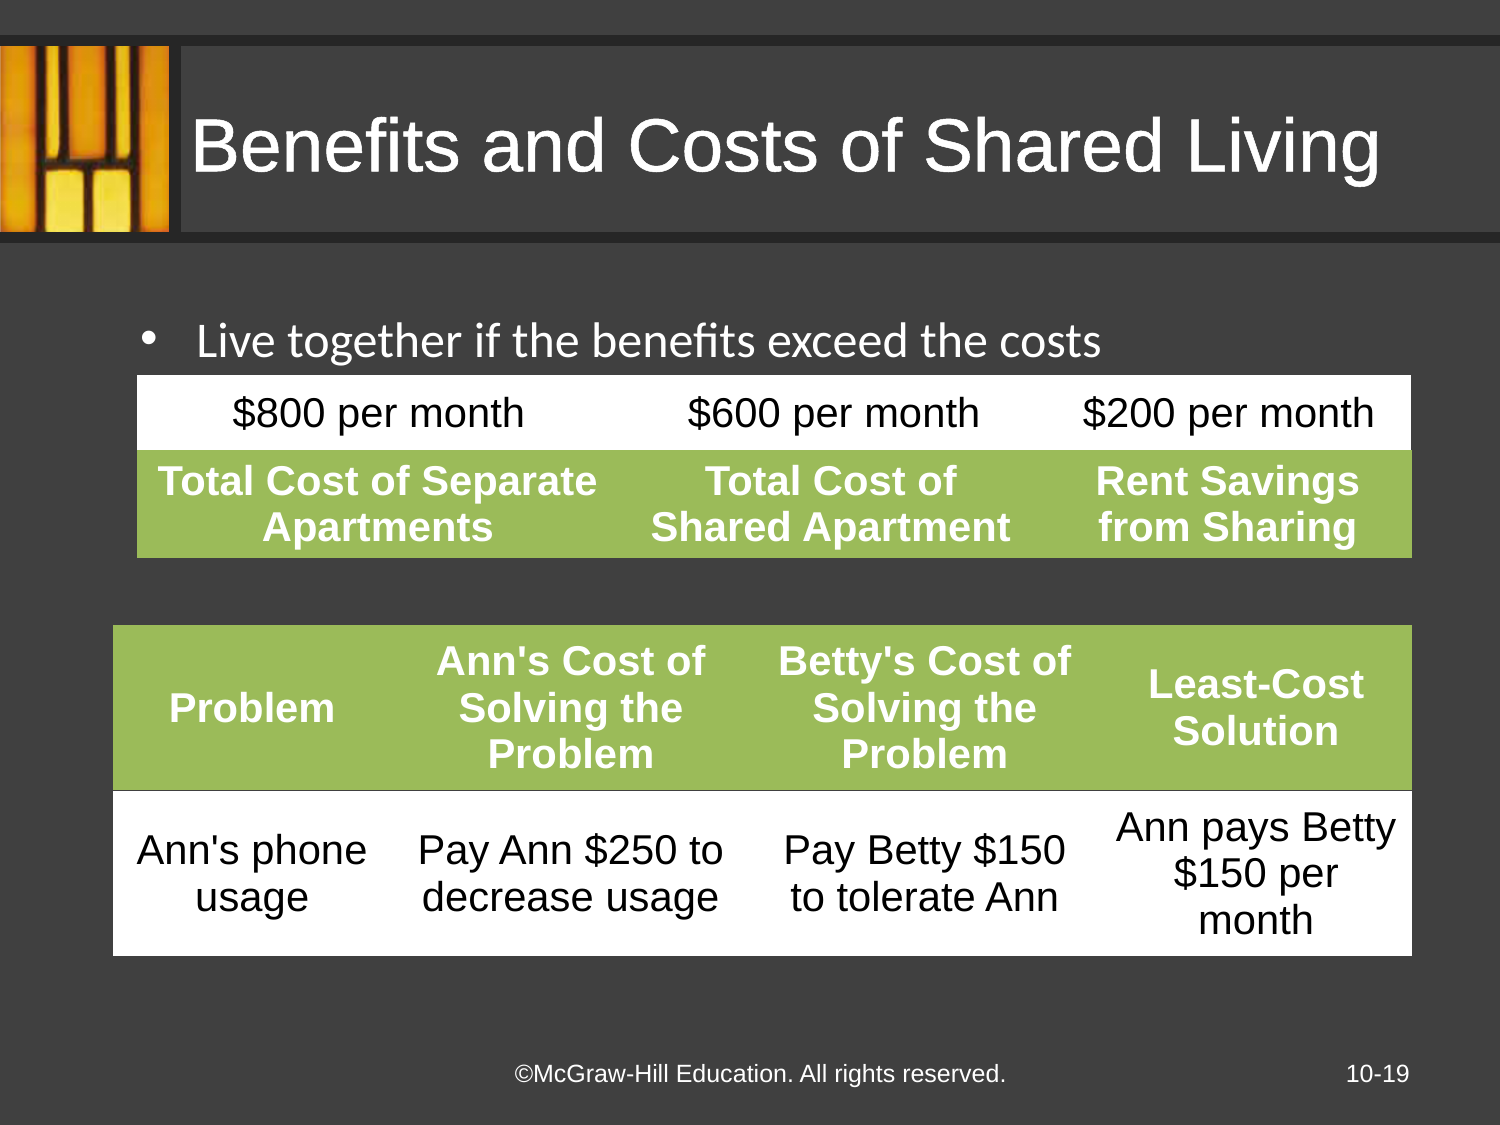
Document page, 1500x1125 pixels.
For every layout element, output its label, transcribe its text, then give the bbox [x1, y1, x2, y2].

footer ©McGraw-Hill Education. All rights reserved. [500, 1050, 1074, 1103]
table_header Betty's Cost of Solving the Problem [750, 625, 1100, 790]
table_header Ann's Cost of Solving the Problem [392, 625, 750, 790]
picture [1, 46, 169, 232]
table_header Ann's phone usage [113, 791, 392, 956]
title Benefits and Costs of Shared Living [174, 45, 1500, 238]
text_box Live together if the benefits exceed the costs [125, 300, 1375, 376]
table_header $200 per month [1048, 375, 1411, 450]
table_header $600 per month [621, 376, 1048, 450]
table_header Least-Cost Solution [1100, 625, 1412, 790]
table_header Total Cost of Shared Apartment [618, 450, 1043, 558]
table_header $800 per month [137, 376, 621, 450]
table_header Problem [113, 625, 392, 790]
table_header Pay Betty $150 to tolerate Ann [750, 791, 1100, 956]
table_header Rent Savings from Sharing [1043, 450, 1412, 558]
table_header Ann pays Betty $150 per month [1100, 791, 1412, 956]
table_header Total Cost of Separate Apartments [137, 450, 618, 558]
table_header Pay Ann $250 to decrease usage [392, 791, 750, 956]
slide_number 10-19 [1074, 1042, 1425, 1103]
